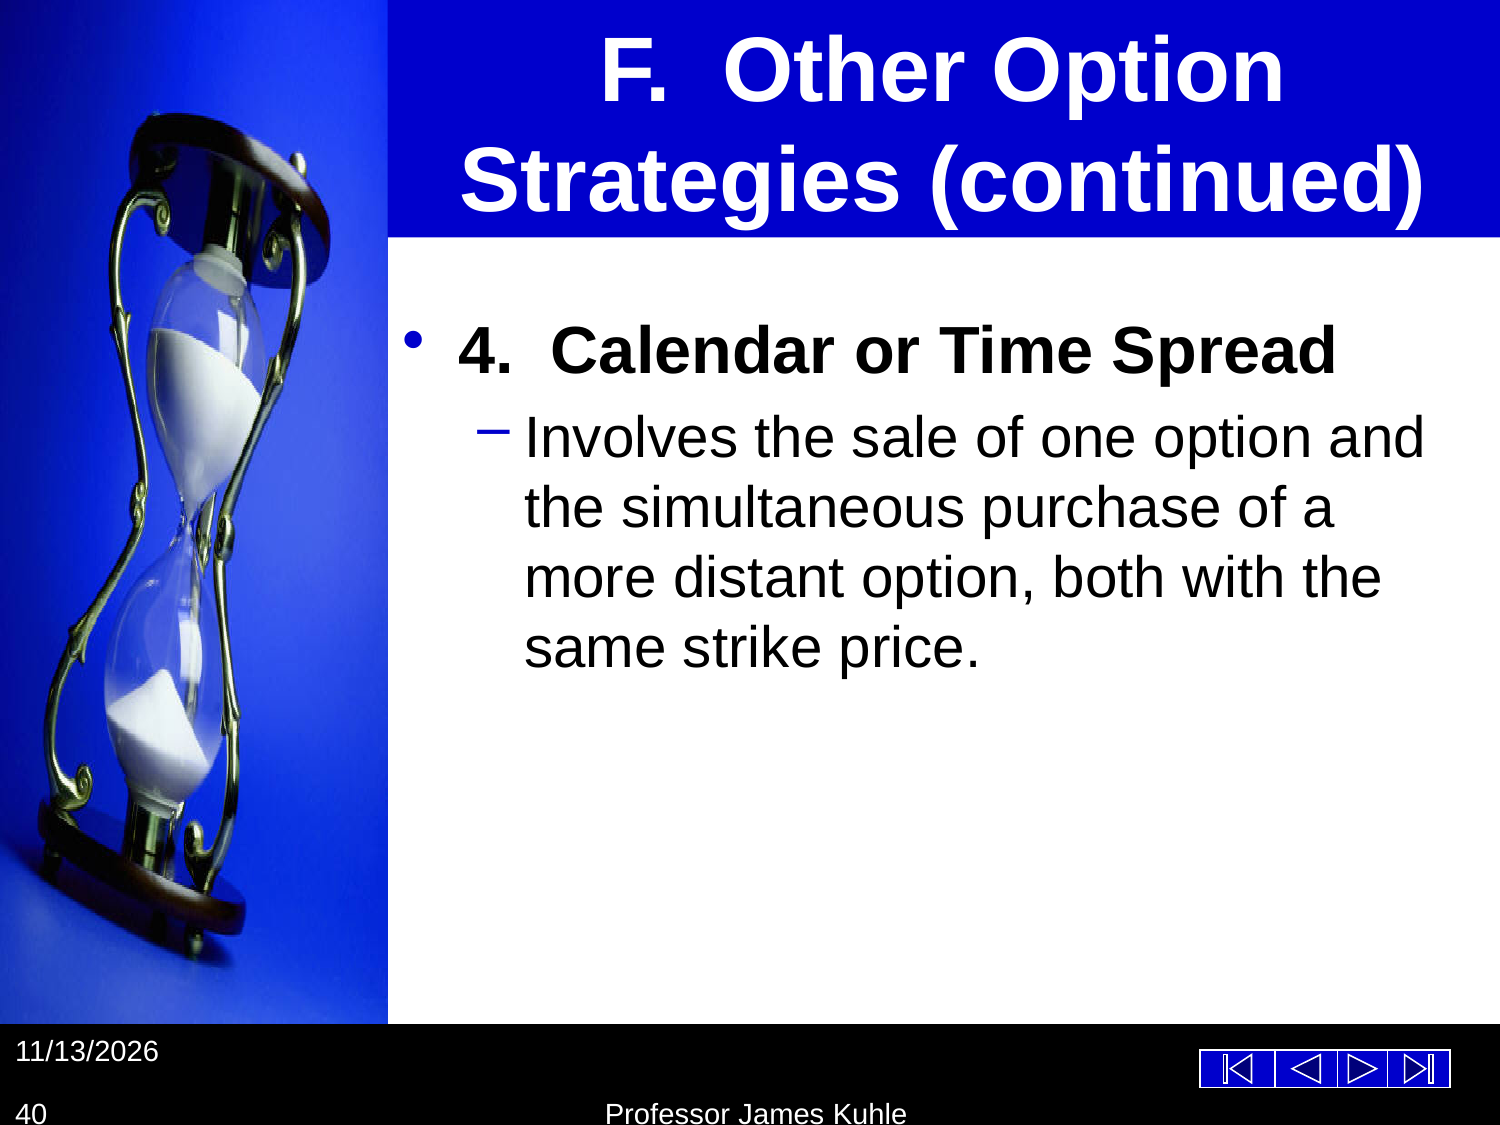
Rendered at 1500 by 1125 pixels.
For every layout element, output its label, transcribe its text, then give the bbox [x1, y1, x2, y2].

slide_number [0, 1024, 351, 1076]
title F. Other Option Strategies (continued) [387, 0, 1500, 238]
picture [0, 0, 388, 1024]
slide_number 40 [0, 1087, 351, 1125]
list 4. Calendar or Time Spread Involves the sale of one option and the simultaneous purchase of a more distant option, both with the same strike price. [387, 299, 1500, 976]
footer Professor James Kuhle [362, 1087, 1151, 1125]
